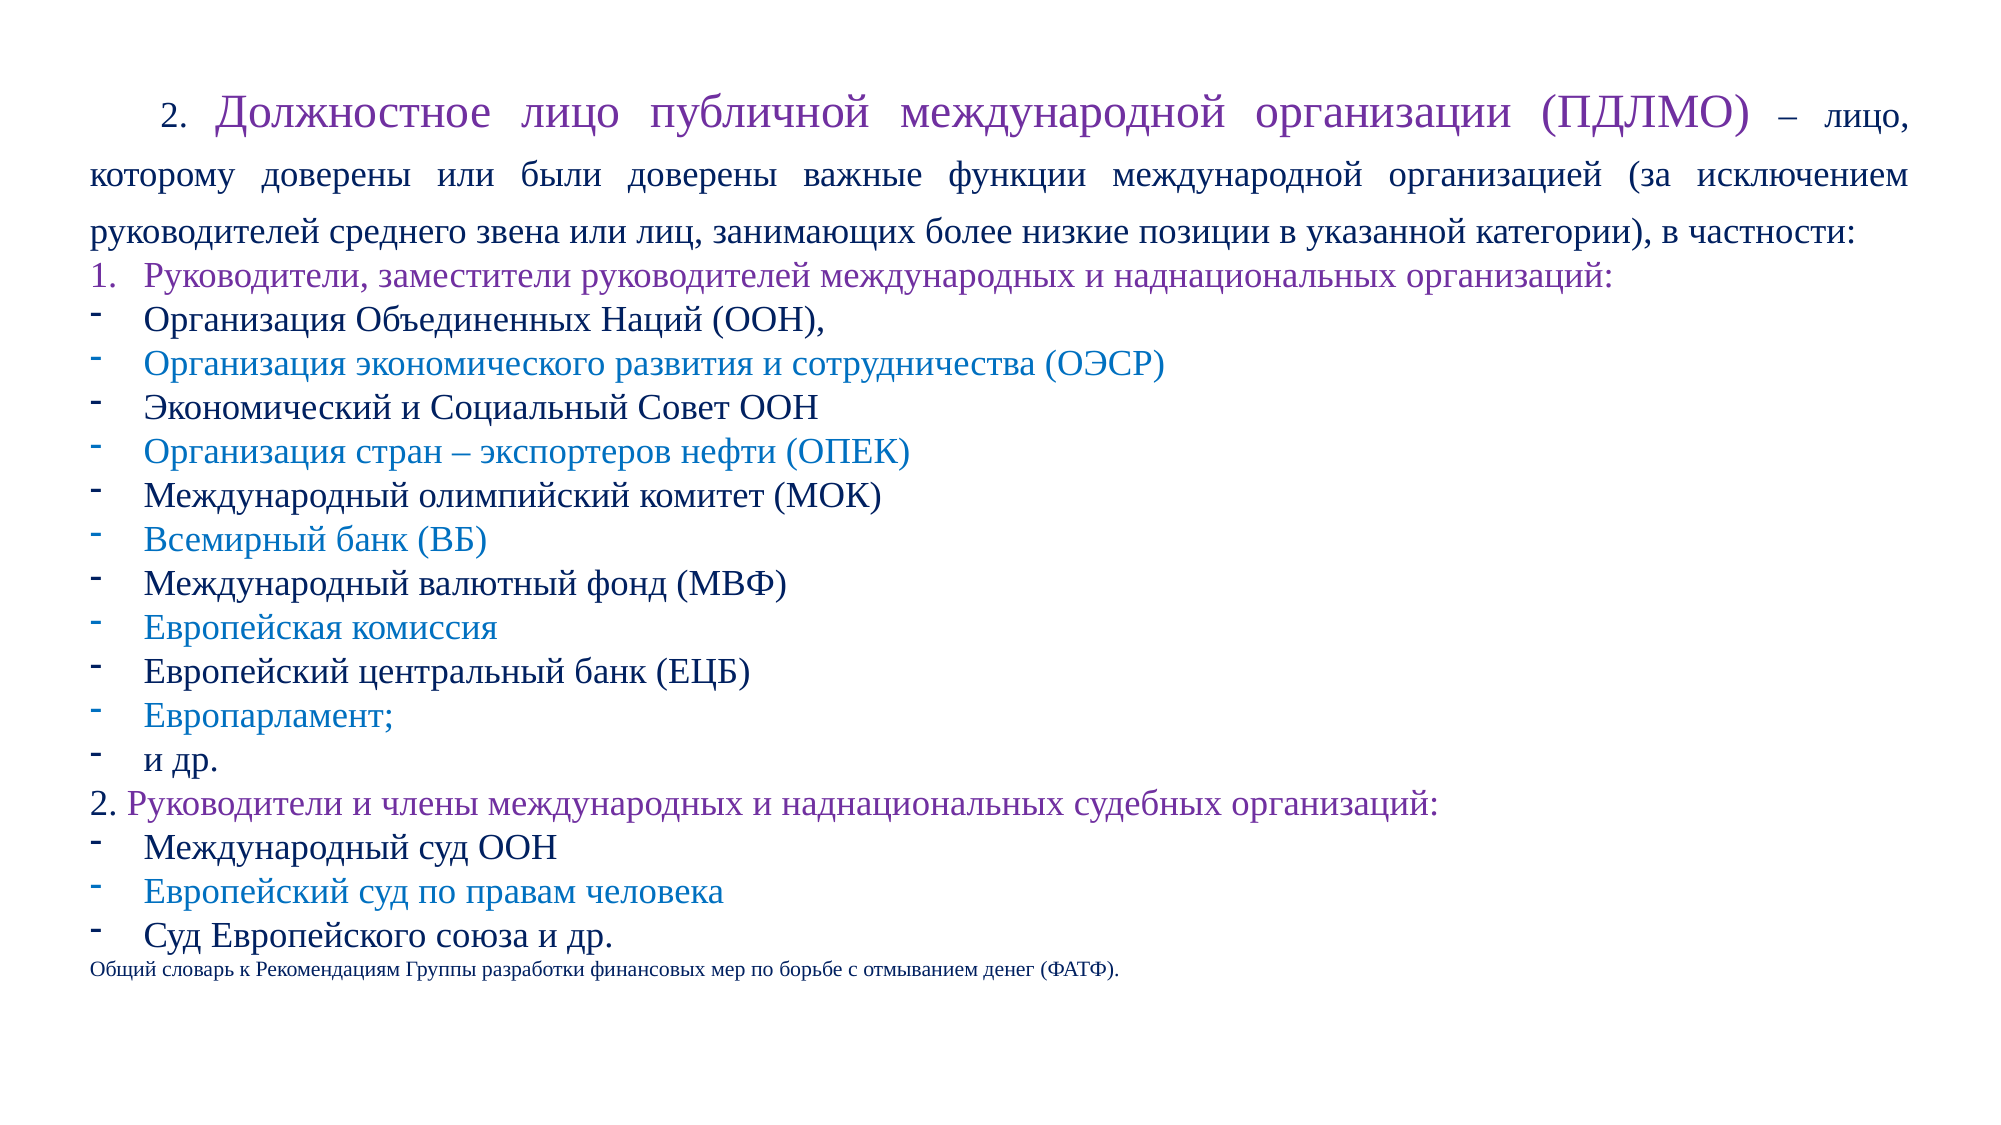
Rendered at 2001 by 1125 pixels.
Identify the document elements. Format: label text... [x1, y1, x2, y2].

text_box 2. Должностное лицо публичной международной организации (ПДЛМО) – лицо, которому доверены или были доверены важные функции международной организацией (за исключением руководителей среднего звена или лиц, занимающих более низкие позиции в указанной категории), в частности: Руководители, заместители руководителей международных и наднациональных организаций: Организация Объединенных Наций (ООН), Организация экономического развития и сотрудничества (ОЭСР) Экономический и Социальный Совет ООН Организация стран – экспортеров нефти (ОПЕК) Международный олимпийский комитет (МОК) Всемирный банк (ВБ) Международный валютный фонд (МВФ) Европейская комиссия Европейский центральный банк (ЕЦБ) Европарламент; и др. 2. Руководители и члены международных и наднациональных судебных организаций: Международный суд ООН Европейский суд по правам человека Суд Европейского союза и др. Общий словарь к Рекомендациям Группы разработки финансовых мер по борьбе с отмыванием денег (ФАТФ). [75, 54, 1925, 989]
